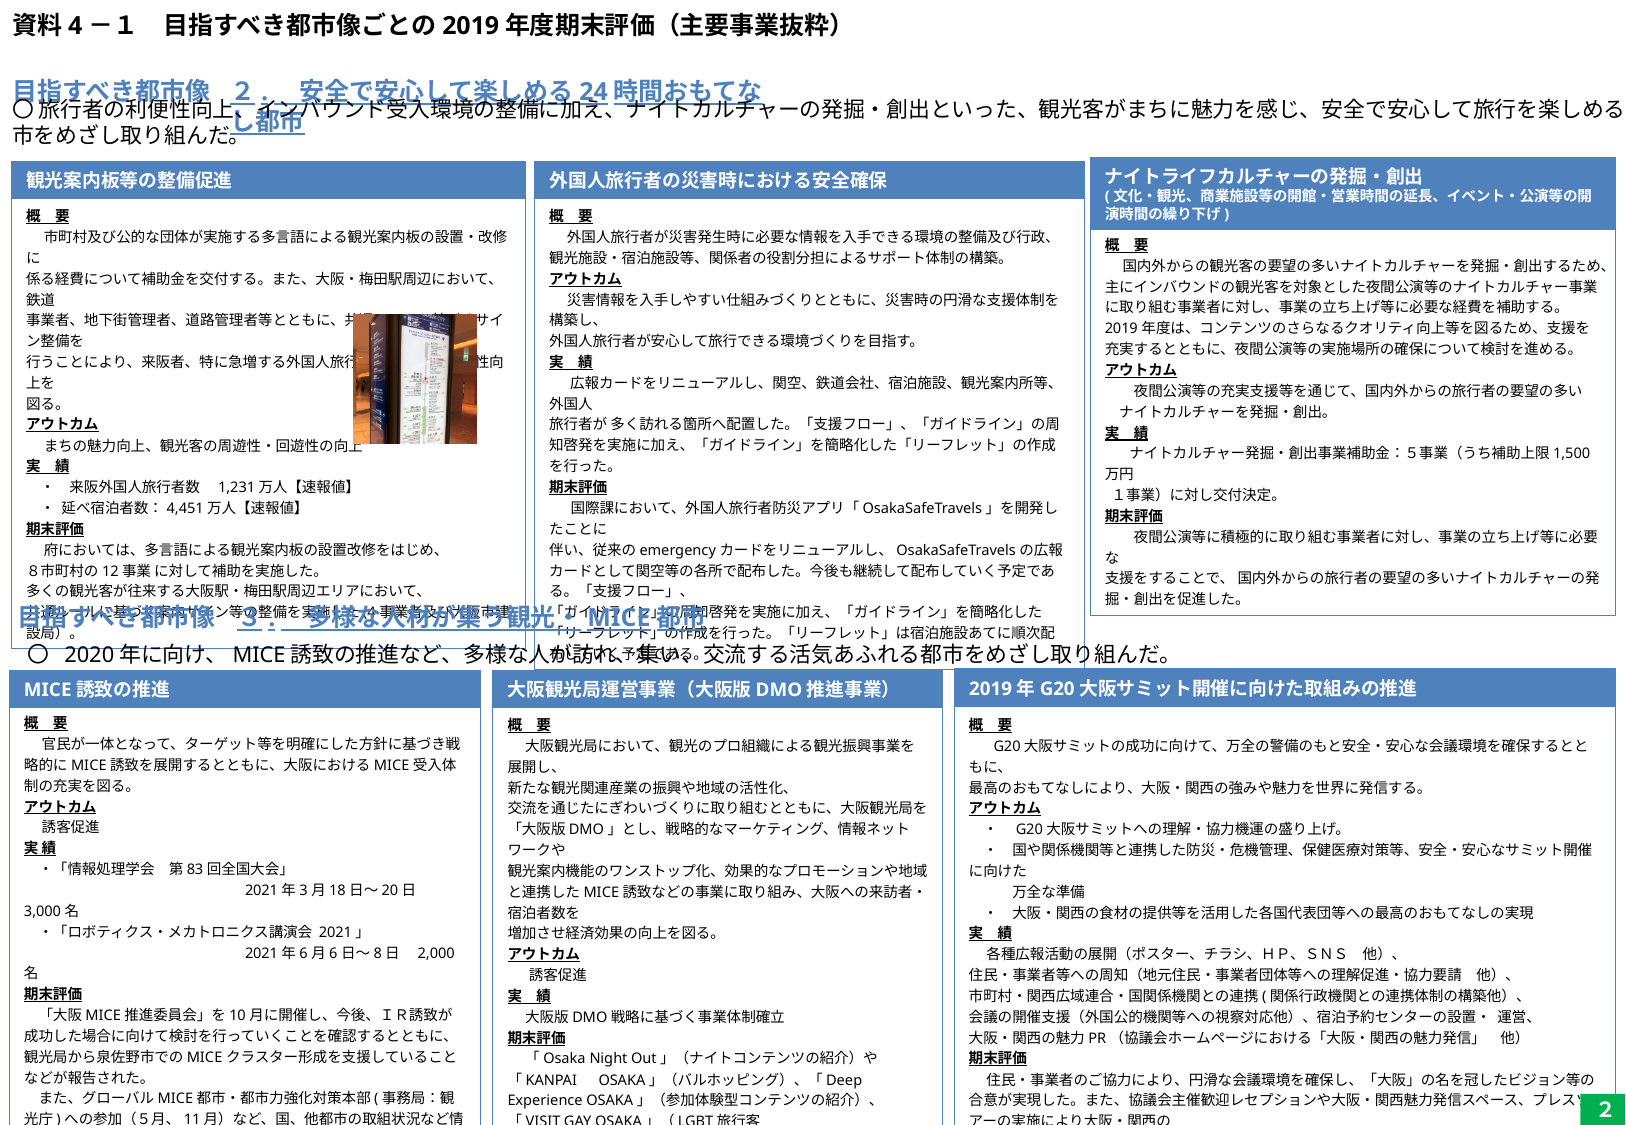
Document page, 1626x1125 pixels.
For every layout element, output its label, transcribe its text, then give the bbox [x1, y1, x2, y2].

text_box ２ [1578, 1092, 1625, 1125]
text_box MICE誘致の推進 [9, 670, 481, 708]
text_box 目指すべき都市像 [3, 594, 252, 639]
text_box ２. 安全で安心して楽しめる24時間おもてなし都市 [246, 68, 792, 88]
text_box ３. 多様な人材が集う観光・MICE都市 [252, 594, 837, 610]
text_box 〇 旅行者の利便性向上、インバウンド受入環境の整備に加え、ナイトカルチャーの発掘・創出といった、観光客がまちに魅力を感じ、安全で安心して旅行を楽しめる都市をめざし取り組んだ。 [0, 88, 1625, 156]
text_box 〇 2020年に向け、MICE誘致の推進など、多様な人が訪れ、集い、交流する活気あふれる都市をめざし取り組んだ。 [11, 610, 1625, 697]
text_box 2019年G20大阪サミット開催に向けた取組みの推進 [954, 697, 1616, 707]
text_box 概 要 市町村及び公的な団体が実施する多言語による観光案内板の設置・改修に 係る経費について補助金を交付する。また、大阪・梅田駅周辺において、鉄道 事業者、地下街管理者、道路管理者等とともに、共通ルールに基づくサイン整備を 行うことにより、来阪者、特に急増する外国人旅行者の周遊性・利便性向上を 図る。 アウトカム まちの魅力向上、観光客の周遊性・回遊性の向上 実 績 ・ 来阪外国人旅行者数 1,231万人【速報値】 ・ 延べ宿泊者数：4,451万人【速報値】 期末評価 府においては、多言語による観光案内板の設置改修をはじめ、 ８市町村の12事業 に対して補助を実施した。 多くの観光客が往来する大阪駅・梅田駅周辺エリアにおいて、 共通ルールに基づく案内サイン等の整備を実施した(4事業者及び大阪市建設局）。 [11, 199, 526, 594]
text_box 概 要 官民が一体となって、ターゲット等を明確にした方針に基づき戦略的にMICE誘致を展開するとともに、大阪におけるMICE受入体制の充実を図る。 アウトカム 誘客促進 実 績 ・「情報処理学会 第83回全国大会」 2021年3月18日～20日 3,000名 ・「ロボティクス・メカトロニクス講演会 2021」 2021年6月6日～8日 2,000名 期末評価 「大阪MICE推進委員会」を10月に開催し、今後、ＩＲ誘致が成功した場合に向けて検討を行っていくことを確認するとともに、観光局から泉佐野市でのMICEクラスター形成を支援していることなどが報告された。 また、グローバルMICE都市・都市力強化対策本部(事務局：観光庁)への参加（５月、11月）など、国、他都市の取組状況など情報収集を行い、戦略的なMICE誘致につなげた。 [9, 708, 481, 1125]
text_box 概 要 大阪観光局において、観光のプロ組織による観光振興事業を展開し、 新たな観光関連産業の振興や地域の活性化、 交流を通じたにぎわいづくりに取り組むとともに、大阪観光局を 「大阪版DMO」とし、戦略的なマーケティング、情報ネットワークや 観光案内機能のワンストップ化、効果的なプロモーションや地域と連携したMICE誘致などの事業に取り組み、大阪への来訪者・宿泊者数を 増加させ経済効果の向上を図る。 アウトカム 誘客促進 実 績 大阪版DMO戦略に基づく事業体制確立 期末評価 「Osaka Night Out」（ナイトコンテンツの紹介）や「KANPAI OSAKA」（バルホッピング）、「Deep Experience OSAKA」（参加体験型コンテンツの紹介）、「VISIT GAY OSAKA」（LGBT旅行客 向けのサイト）に引き続き取り組むとともに、食・スポーツ・ウェルネスなどを 大阪の新たな魅力として発信していく取組みを強化した。 [492, 708, 943, 1125]
text_box 目指すべき都市像 [0, 68, 246, 88]
text_box 概 要 外国人旅行者が災害発生時に必要な情報を入手できる環境の整備及び行政、 観光施設・宿泊施設等、関係者の役割分担によるサポート体制の構築。 アウトカム 災害情報を入手しやすい仕組みづくりとともに、災害時の円滑な支援体制を構築し、 外国人旅行者が安心して旅行できる環境づくりを目指す。 実 績 広報カードをリニューアルし、関空、鉄道会社、宿泊施設、観光案内所等、外国人 旅行者が 多く訪れる箇所へ配置した。「支援フロー」、「ガイドライン」の周知啓発を実施に加え、「ガイドライン」を簡略化した「リーフレット」の作成を行った。 期末評価 国際課において、外国人旅行者防災アプリ「OsakaSafeTravels」を開発したことに 伴い、従来のemergencyカードをリニューアルし、OsakaSafeTravelsの広報カードとして関空等の各所で配布した。今後も継続して配布していく予定である。「支援フロー」、 「ガイドライン」の周知啓発を実施に加え、「ガイドライン」を簡略化した「リーフレット」の作成を行った。「リーフレット」は宿泊施設あてに順次配布していく予定である。 [534, 199, 1085, 610]
text_box 大阪観光局運営事業（大阪版DMO推進事業） [492, 697, 943, 708]
text_box ナイトライフカルチャーの発掘・創出 (文化・観光、商業施設等の開館・営業時間の延長、イベント・公演等の開演時間の繰り下げ) [1090, 157, 1616, 230]
text_box 観光案内板等の整備促進 [11, 161, 526, 199]
text_box 資料4－１ 目指すべき都市像ごとの2019年度期末評価（主要事業抜粋） [0, 2, 1309, 48]
text_box 概 要 国内外からの観光客の要望の多いナイトカルチャーを発掘・創出するため、 主にインバウンドの観光客を対象とした夜間公演等のナイトカルチャー事業に取り組む事業者に対し、事業の立ち上げ等に必要な経費を補助する。 2019年度は、コンテンツのさらなるクオリティ向上等を図るため、支援を充実するとともに、夜間公演等の実施場所の確保について検討を進める。 アウトカム 夜間公演等の充実支援等を通じて、国内外からの旅行者の要望の多い ナイトカルチャーを発掘・創出。 実 績 ナイトカルチャー発掘・創出事業補助金：５事業（うち補助上限1,500万円 １事業）に対し交付決定。 期末評価 夜間公演等に積極的に取り組む事業者に対し、事業の立ち上げ等に必要な 支援をすることで、 国内外からの旅行者の要望の多いナイトカルチャーの発掘・創出を促進した。 [1090, 230, 1616, 610]
text_box 外国人旅行者の災害時における安全確保 [534, 161, 1085, 199]
picture [352, 314, 477, 444]
text_box 概 要 G20大阪サミットの成功に向けて、万全の警備のもと安全・安心な会議環境を確保するとともに、 最高のおもてなしにより、大阪・関西の強みや魅力を世界に発信する。 アウトカム ・ G20大阪サミットへの理解・協力機運の盛り上げ。 ・ 国や関係機関等と連携した防災・危機管理、保健医療対策等、安全・安心なサミット開催に向けた 万全な準備 ・ 大阪・関西の食材の提供等を活用した各国代表団等への最高のおもてなしの実現 実 績 各種広報活動の展開（ポスター、チラシ、ＨＰ、ＳＮＳ 他）、 住民・事業者等への周知（地元住民・事業者団体等への理解促進・協力要請 他）、 市町村・関西広域連合・国関係機関との連携(関係行政機関との連携体制の構築他）、 会議の開催支援（外国公的機関等への視察対応他）、宿泊予約センターの設置・ 運営、 大阪・関西の魅力PR（協議会ホームページにおける「大阪・関西の魅力発信」 他） 期末評価 住民・事業者のご協力により、円滑な会議環境を確保し、「大阪」の名を冠したビジョン等の合意が実現した。また、協議会主催歓迎レセプションや大阪・関西魅力発信スペース、プレスツアーの実施により大阪・関西の おもてなし・魅力を発信するとともに、学生通訳ボランティア、配偶者プログラムでのシンポジウム参加を通じ、 子ども・若者たちの参加を実現した。 [954, 707, 1616, 1125]
